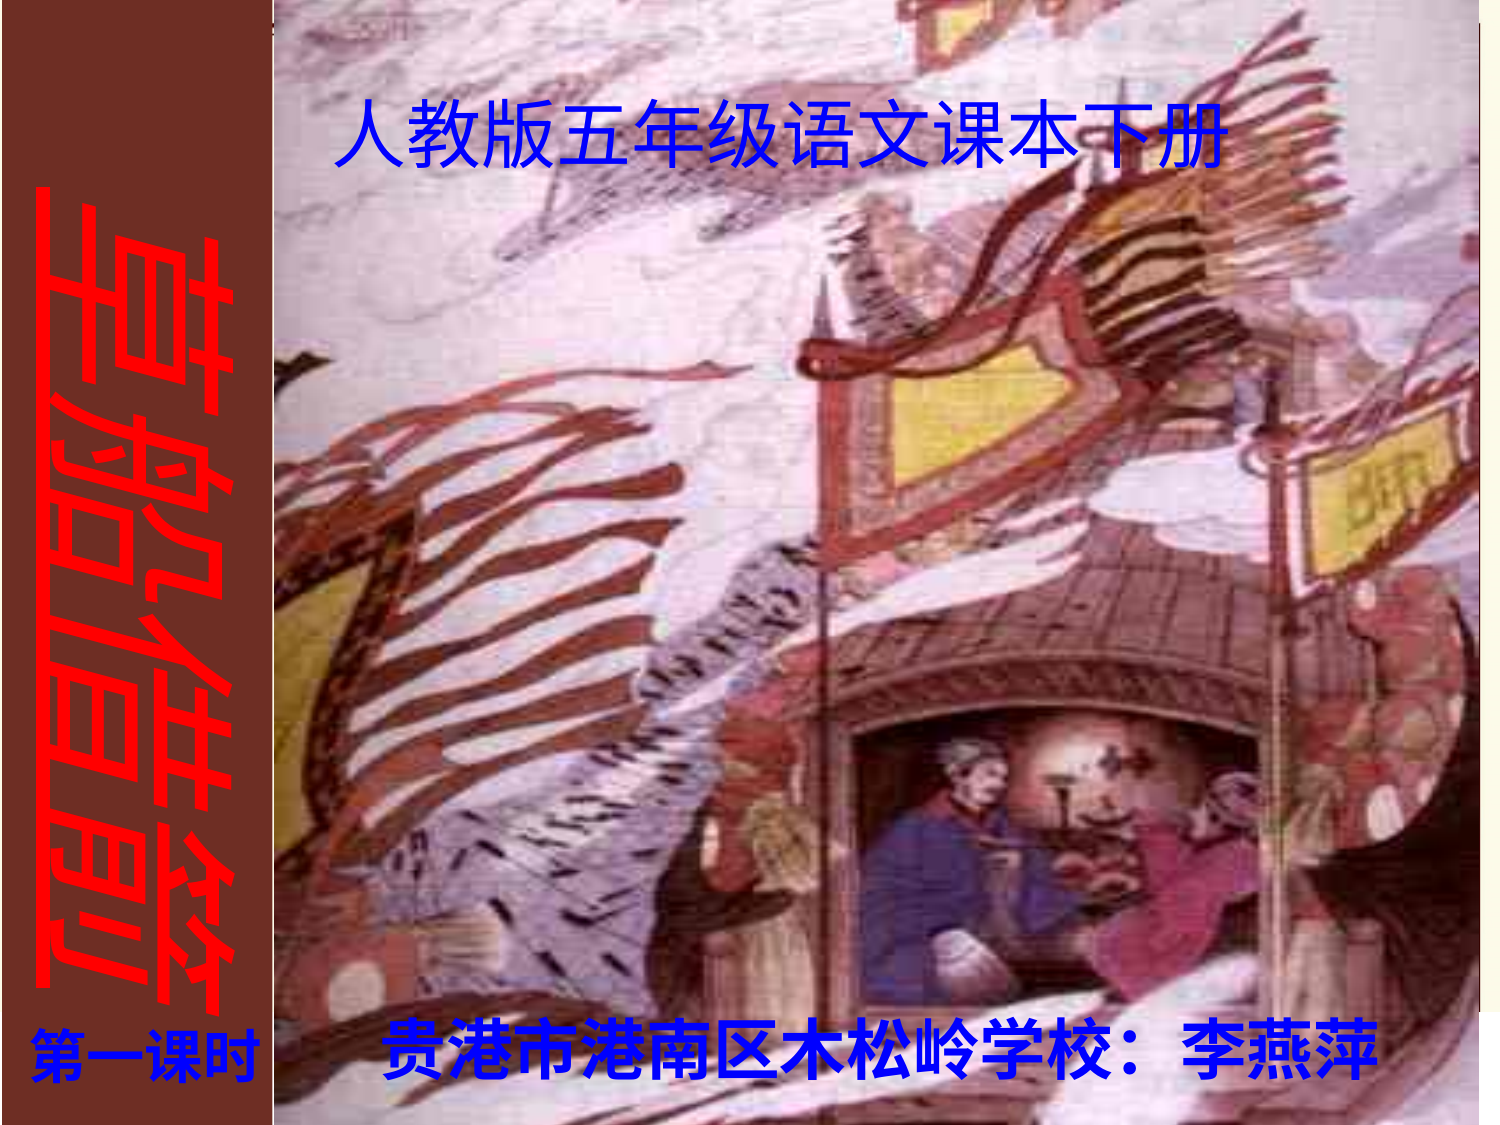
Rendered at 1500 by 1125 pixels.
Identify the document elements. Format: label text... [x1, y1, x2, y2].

text_box 草船借箭 [2, 0, 273, 1012]
picture [0, 0, 1500, 1125]
